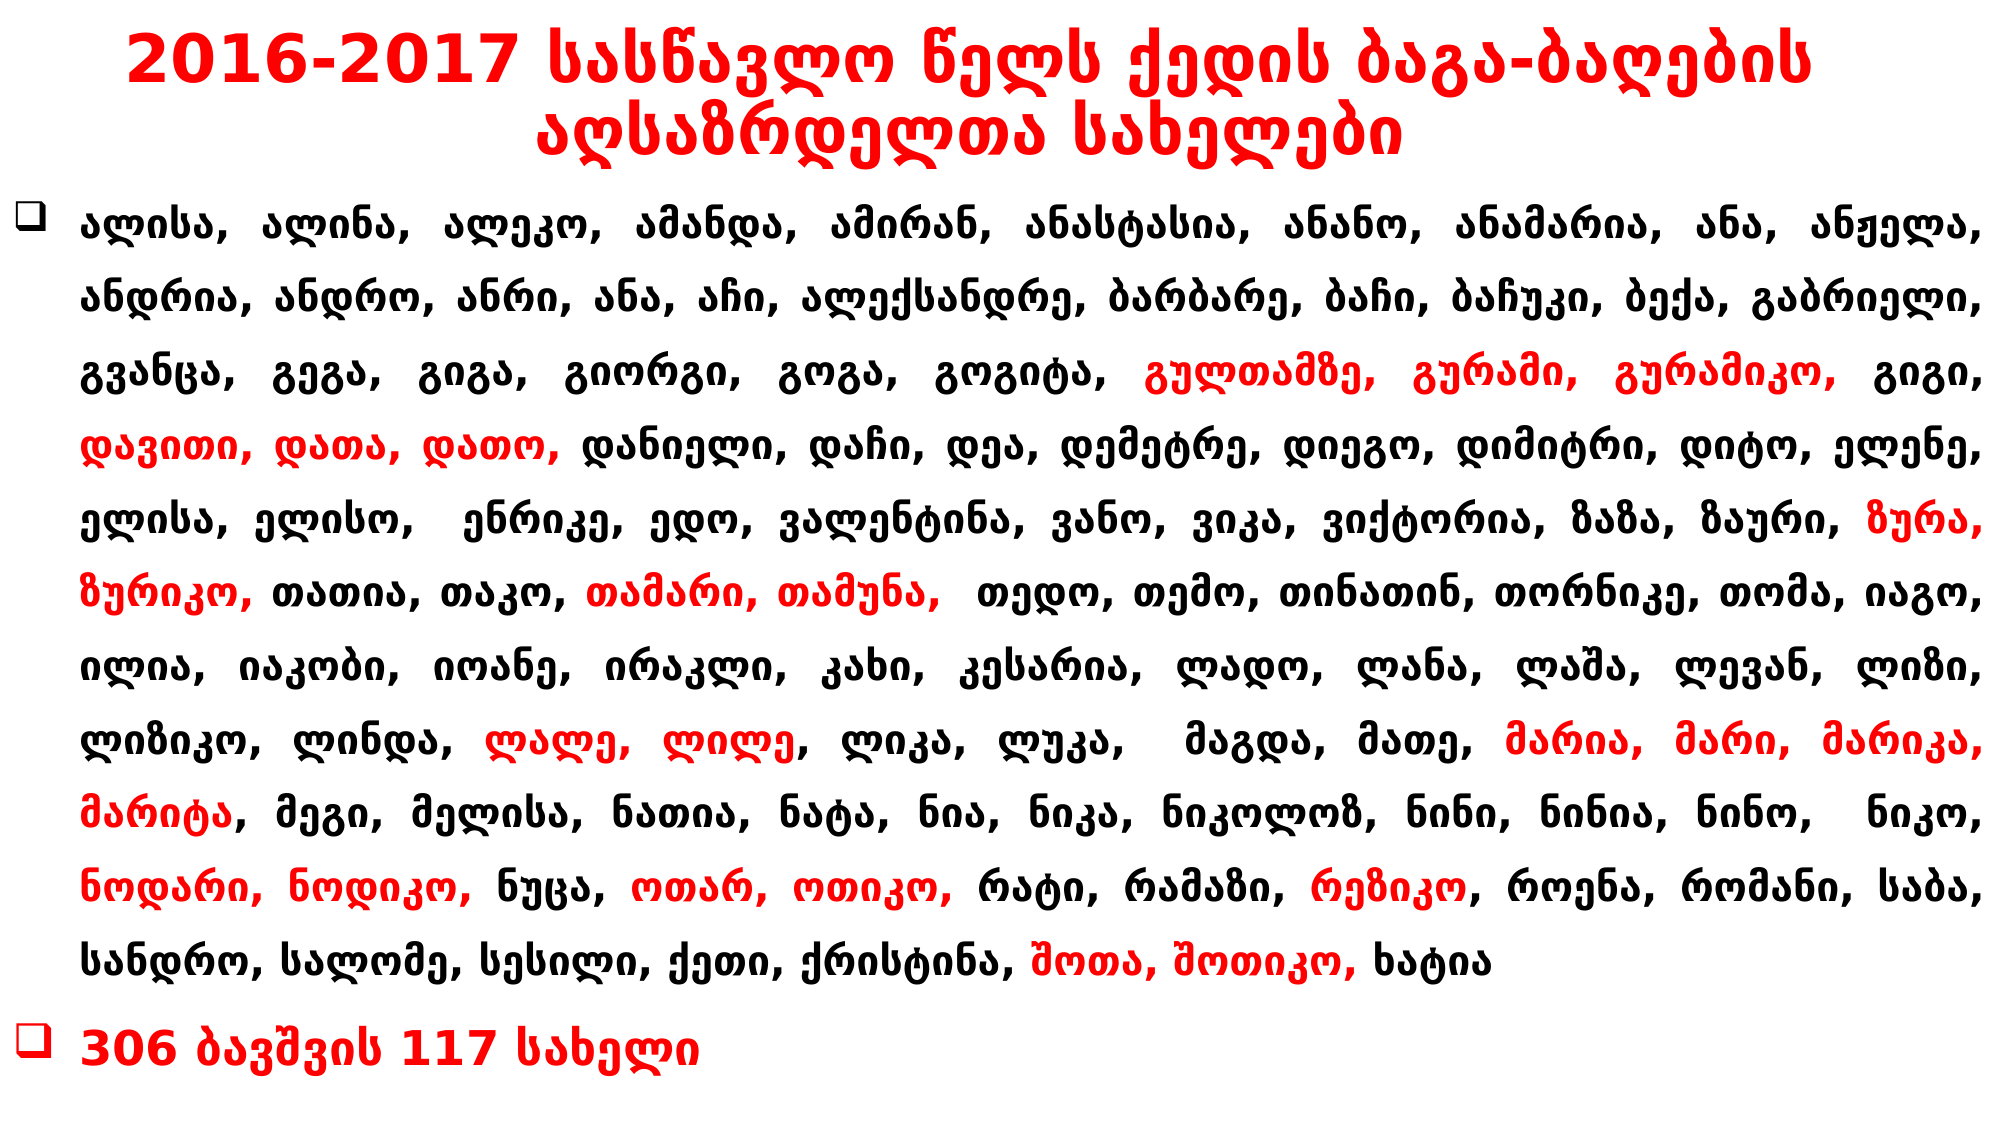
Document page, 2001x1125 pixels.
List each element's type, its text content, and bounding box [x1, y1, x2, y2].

title 2016-2017 სასწავლო წელს ქედის ბაგა-ბაღების აღსაზრდელთა სახელები [0, 0, 1941, 160]
text_box ალისა, ალინა, ალეკო, ამანდა, ამირან, ანასტასია, ანანო, ანამარია, ანა, ანჟელა, ანდრია, ანდრო, ანრი, ანა, აჩი, ალექსანდრე, ბარბარე, ბაჩი, ბაჩუკი, ბექა, გაბრიელი, გვანცა, გეგა, გიგა, გიორგი, გოგა, გოგიტა, გულთამზე, გურამი, გურამიკო, გიგი, დავითი, დათა, დათო, დანიელი, დაჩი, დეა, დემეტრე, დიეგო, დიმიტრი, დიტო, ელენე, ელისა, ელისო, ენრიკე, ედო, ვალენტინა, ვანო, ვიკა, ვიქტორია, ზაზა, ზაური, ზურა, ზურიკო, თათია, თაკო, თამარი, თამუნა, თედო, თემო, თინათინ, თორნიკე, თომა, იაგო, ილია, იაკობი, იოანე, ირაკლი, კახი, კესარია, ლადო, ლანა, ლაშა, ლევან, ლიზი, ლიზიკო, ლინდა, ლალე, ლილე, ლიკა, ლუკა, მაგდა, მათე, მარია, მარი, მარიკა, მარიტა, მეგი, მელისა, ნათია, ნატა, ნია, ნიკა, ნიკოლოზ, ნინი, ნინია, ნინო, ნიკო, ნოდარი, ნოდიკო, ნუცა, ოთარ, ოთიკო, რატი, რამაზი, რეზიკო, როენა, რომანი, საბა, სანდრო, სალომე, სესილი, ქეთი, ქრისტინა, შოთა, შოთიკო, ხატია 306 ბავშვის 117 სახელი [0, 160, 2000, 1088]
